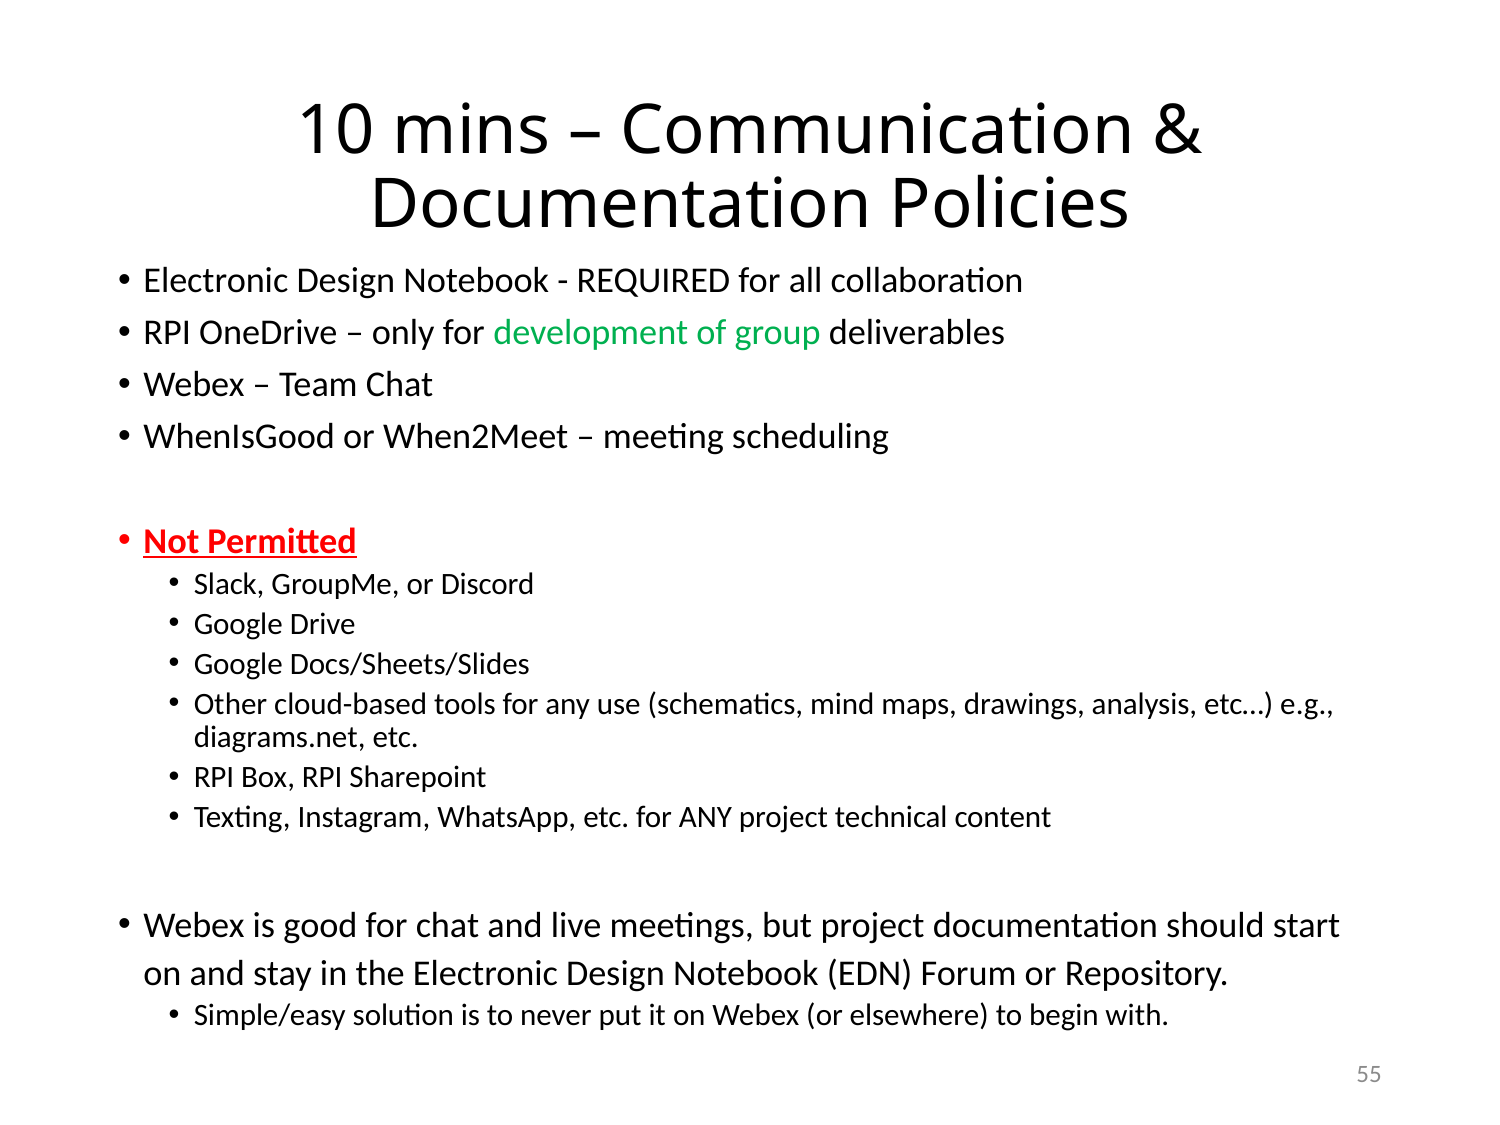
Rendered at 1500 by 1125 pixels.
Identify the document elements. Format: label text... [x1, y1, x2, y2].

title 10 mins – Communication & Documentation Policies [103, 59, 1397, 253]
slide_number 55 [1059, 1042, 1397, 1103]
list Electronic Design Notebook - REQUIRED for all collaboration RPI OneDrive – only for development of group deliverables Webex – Team Chat WhenIsGood or When2Meet – meeting scheduling Not Permitted Slack, GroupMe, or Discord Google Drive Google Docs/Sheets/Slides Other cloud-based tools for any use (schematics, mind maps, drawings, analysis, etc…) e.g., diagrams.net, etc. RPI Box, RPI Sharepoint Texting, Instagram, WhatsApp, etc. for ANY project technical content Webex is good for chat and live meetings, but project documentation should start on and stay in the Electronic Design Notebook (EDN) Forum or Repository. Simple/easy solution is to never put it on Webex (or elsewhere) to begin with. [103, 253, 1397, 1041]
